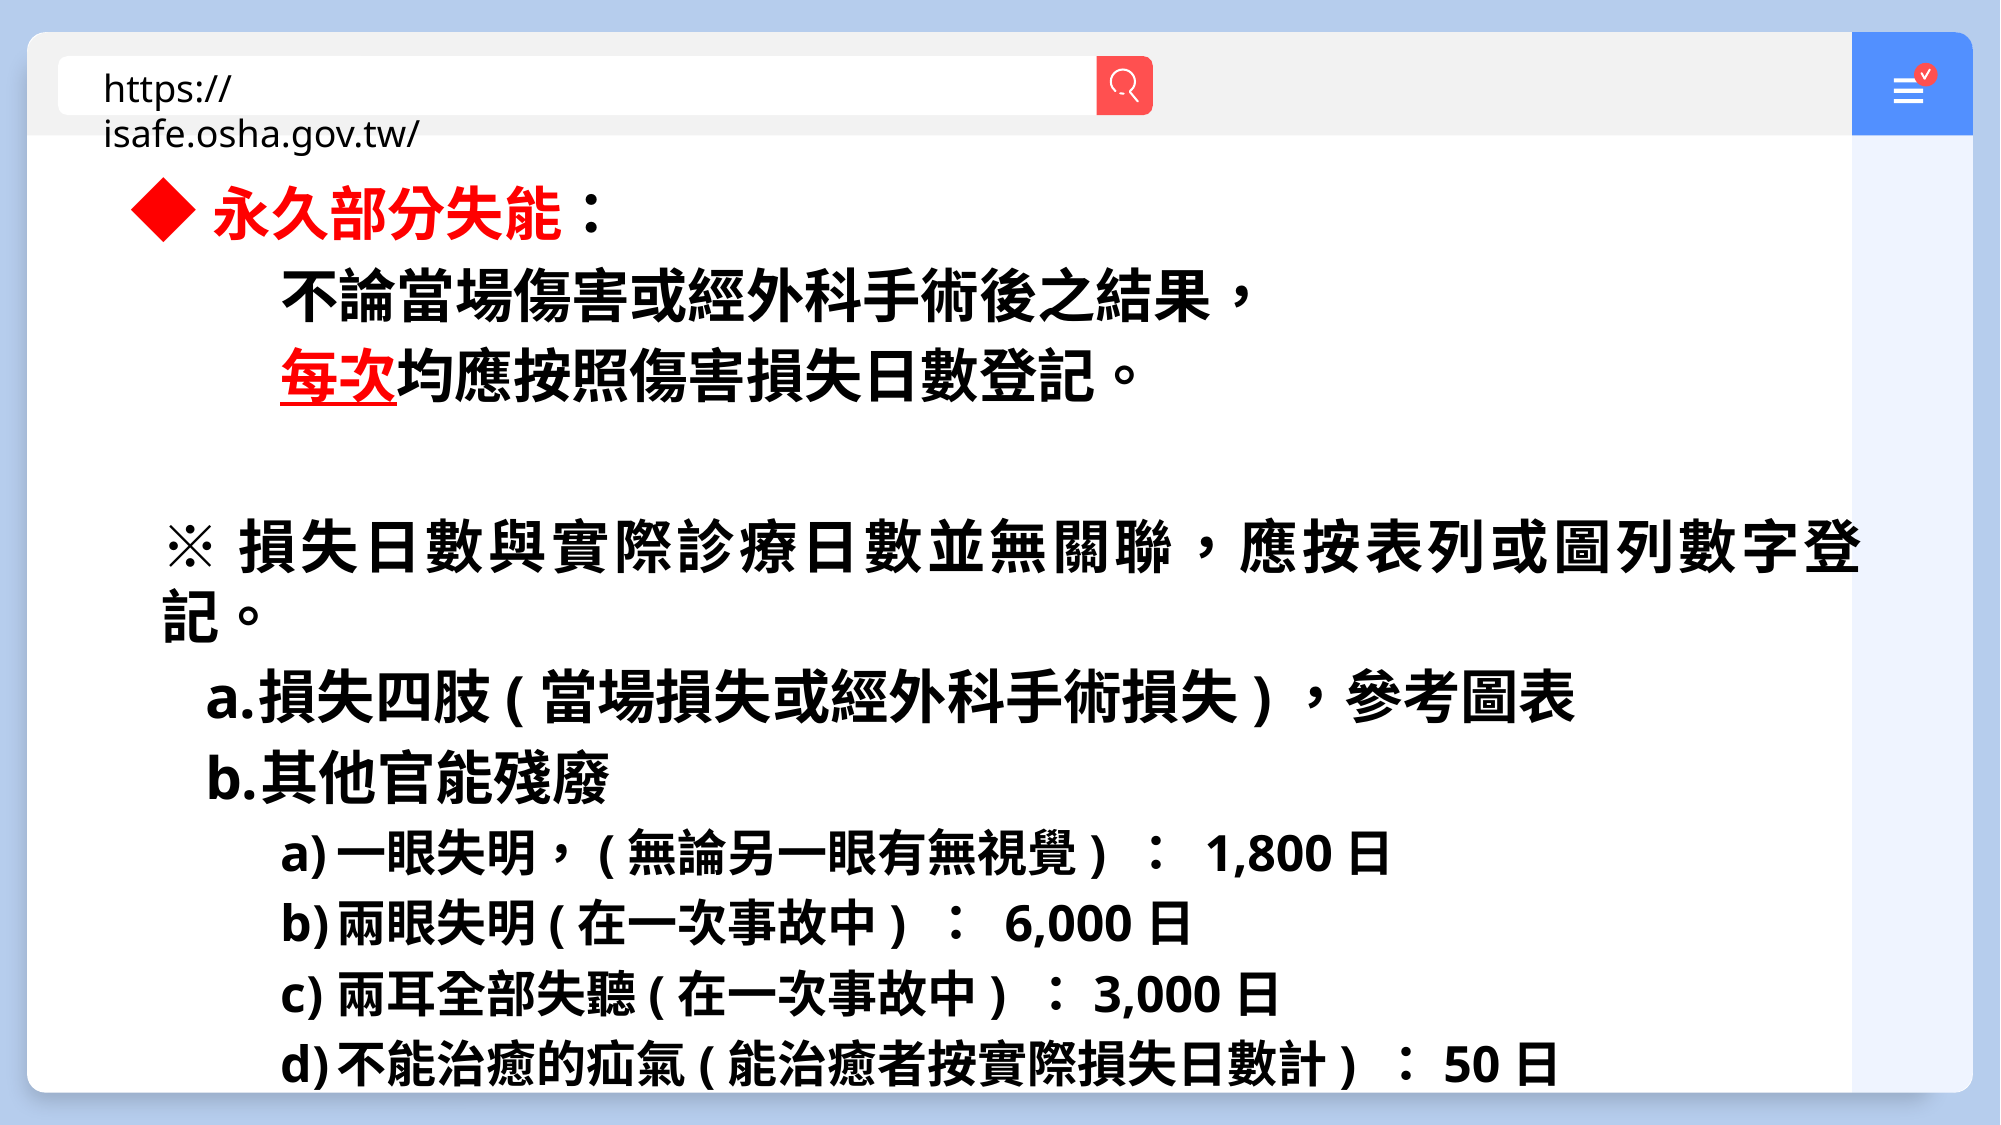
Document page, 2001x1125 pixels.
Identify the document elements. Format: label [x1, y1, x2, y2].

text_box [27, 32, 1973, 1093]
